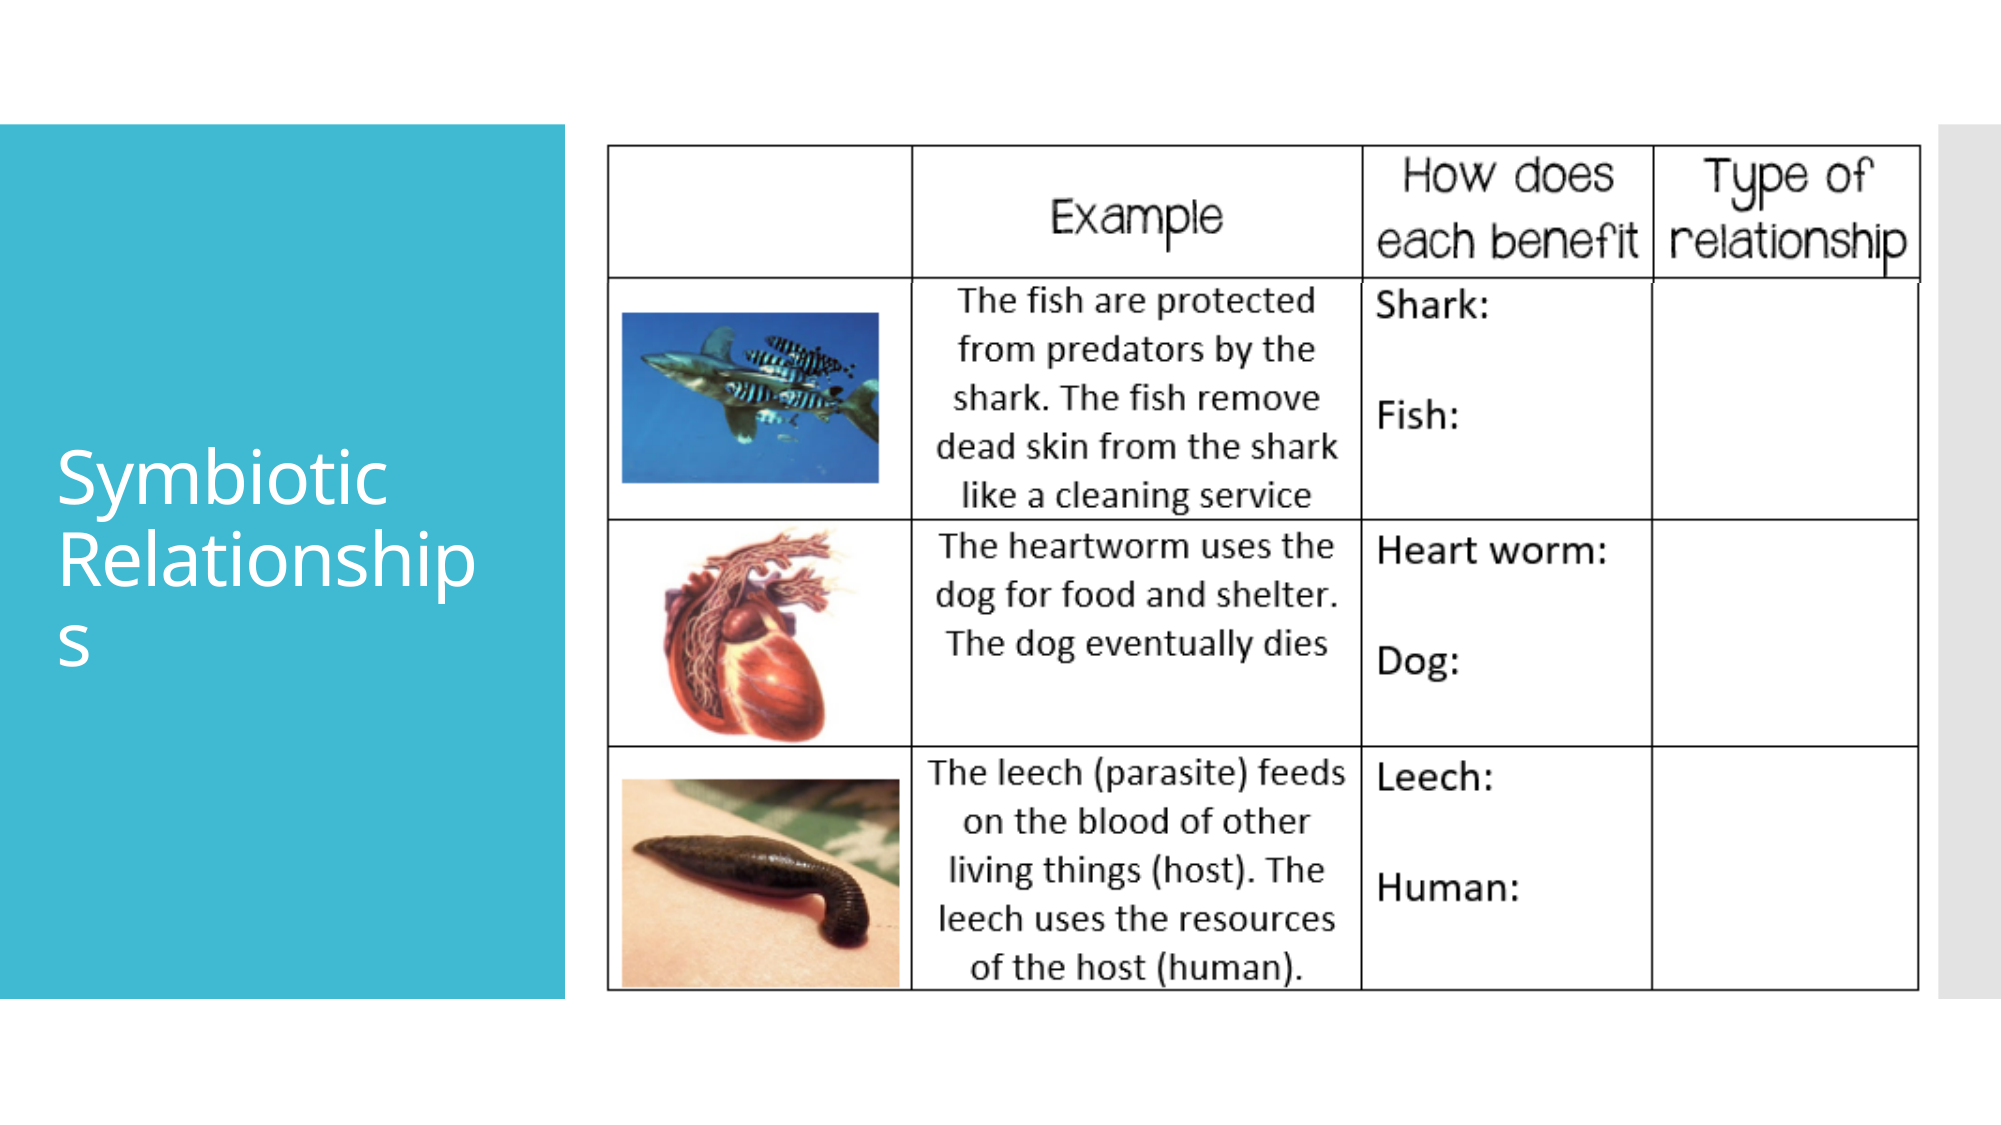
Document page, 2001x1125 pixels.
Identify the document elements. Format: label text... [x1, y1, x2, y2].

title Symbiotic Relationships [41, 184, 525, 940]
picture [600, 132, 1929, 998]
